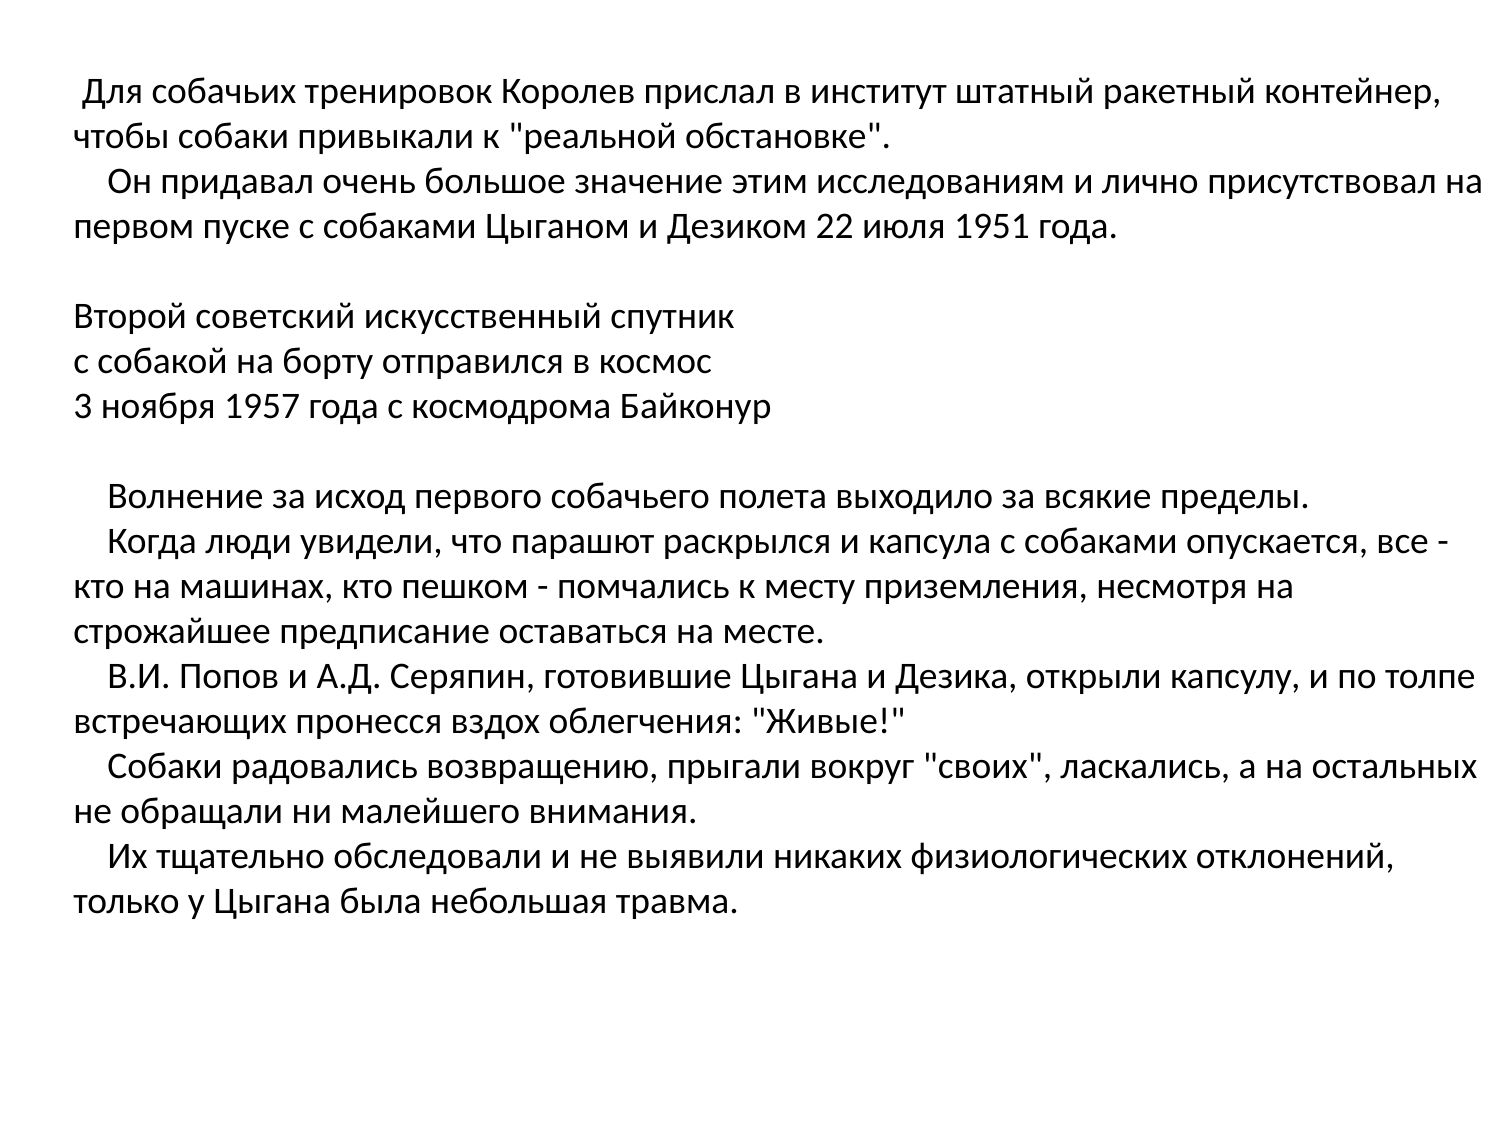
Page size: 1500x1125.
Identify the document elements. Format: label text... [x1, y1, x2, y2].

text_box Для собачьих тренировок Королев прислал в институт штатный ракетный контейнер, чтобы собаки привыкали к "реальной обстановке". Он придавал очень большое значение этим исследованиям и лично присутствовал на первом пуске с собаками Цыганом и Дезиком 22 июля 1951 года. Второй советский искусственный спутник с собакой на борту отправился в космос 3 ноября 1957 года с космодрома Байконур Волнение за исход первого собачьего полета выходило за всякие пределы. Когда люди увидели, что парашют раскрылся и капсула с собаками опускается, все - кто на машинах, кто пешком - помчались к месту приземления, несмотря на строжайшее предписание оставаться на месте. В.И. Попов и А.Д. Серяпин, готовившие Цыгана и Дезика, открыли капсулу, и по толпе встречающих пронесся вздох облегчения: "Живые!" Собаки радовались возвращению, прыгали вокруг "своих", ласкались, а на остальных не обращали ни малейшего внимания. Их тщательно обследовали и не выявили никаких физиологических отклонений, только у Цыгана была небольшая травма. [58, 58, 1500, 929]
